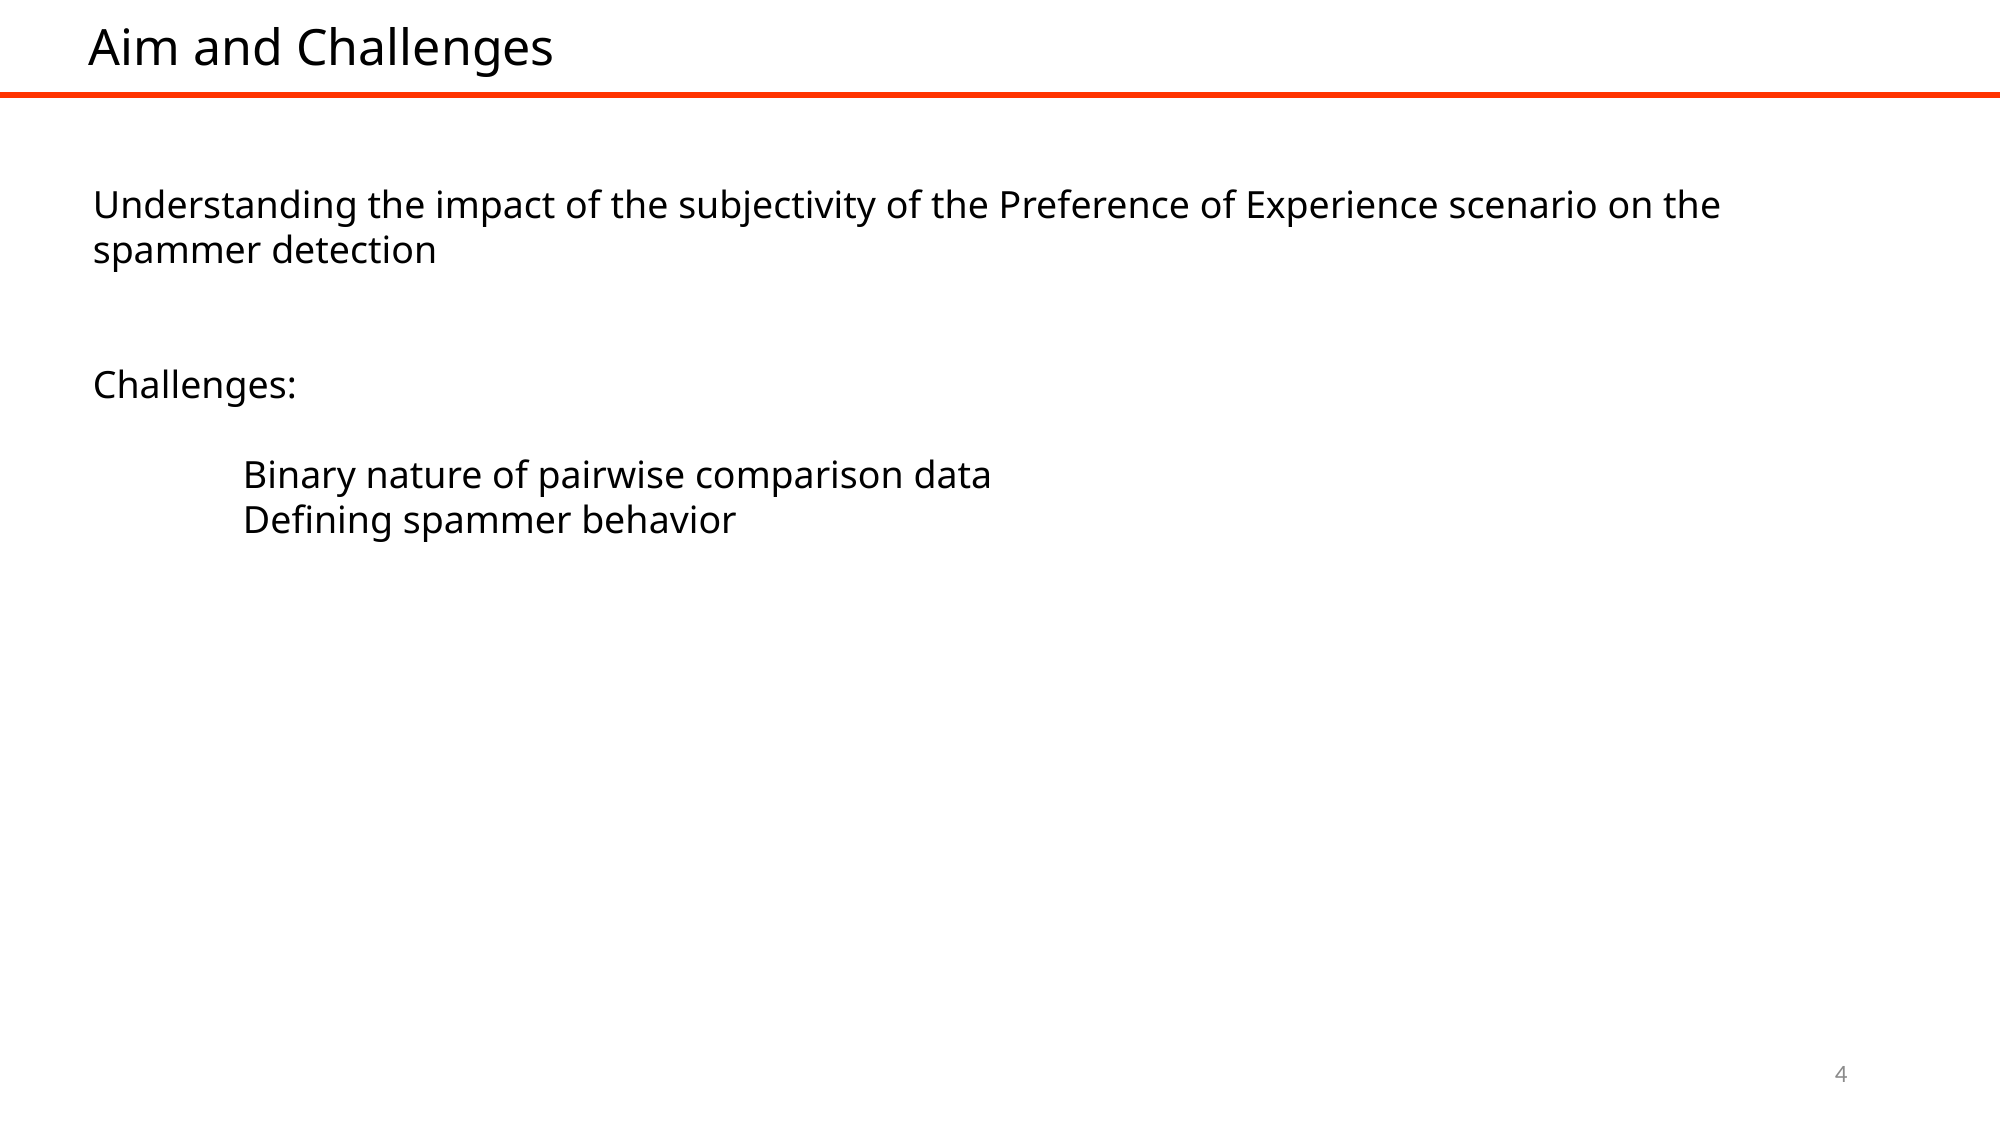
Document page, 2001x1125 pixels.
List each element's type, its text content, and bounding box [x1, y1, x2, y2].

text_box Understanding the impact of the subjectivity of the Preference of Experience scenario on the spammer detection Challenges: Binary nature of pairwise comparison data Defining spammer behavior [78, 173, 1877, 549]
slide_number 4 [1412, 1042, 1863, 1103]
text_box Aim and Challenges [74, 8, 570, 84]
